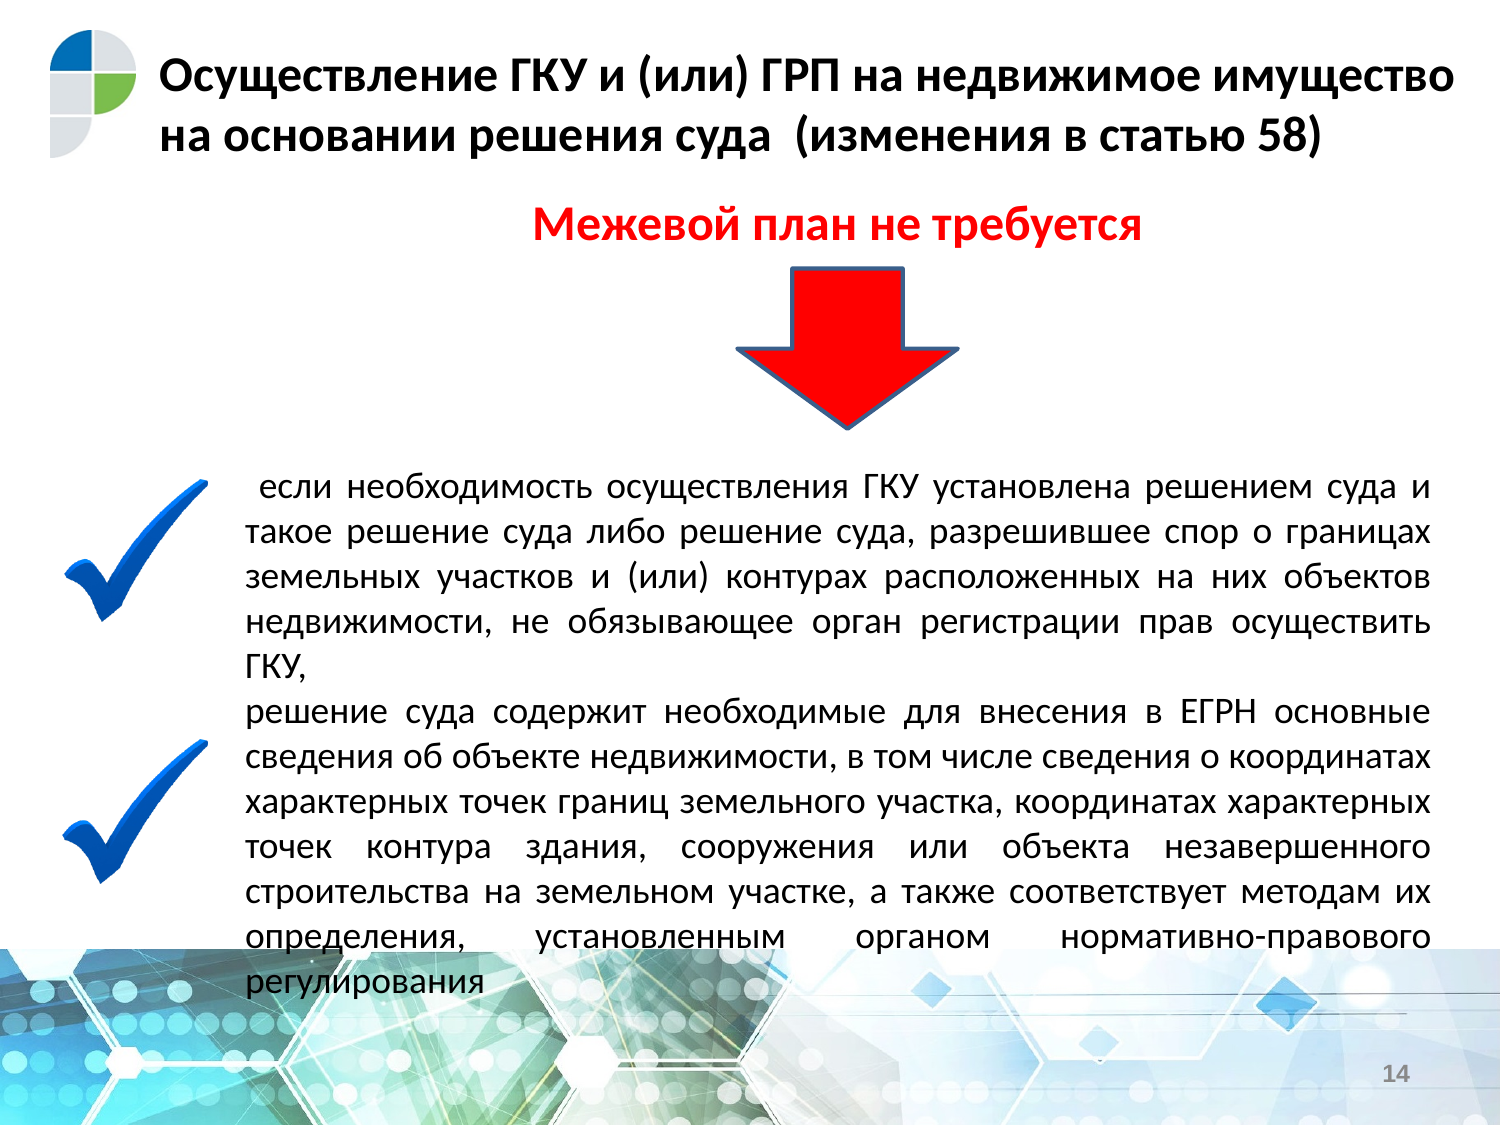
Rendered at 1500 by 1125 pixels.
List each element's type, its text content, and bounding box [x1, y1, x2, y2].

text_box [735, 266, 960, 431]
picture [0, 949, 1500, 1125]
picture [64, 479, 209, 622]
picture [62, 739, 209, 884]
text_box Межевой план не требуется если необходимость осуществления ГКУ установлена решением суда и такое решение суда либо решение суда, разрешившее спор о границах земельных участков и (или) контурах расположенных на них объектов недвижимости, не обязывающее орган регистрации прав осуществить ГКУ, решение суда содержит необходимые для внесения в ЕГРН основные сведения об объекте недвижимости, в том числе сведения о координатах характерных точек границ земельного участка, координатах характерных точек контура здания, сооружения или объекта незавершенного строительства на земельном участке, а также соответствует методам их определения, установленным органом нормативно-правового регулирования [230, 183, 1447, 948]
picture [50, 29, 136, 159]
text_box Осуществление ГКУ и (или) ГРП на недвижимое имущество на основании решения суда (изменения в статью 58) [145, 34, 1482, 229]
